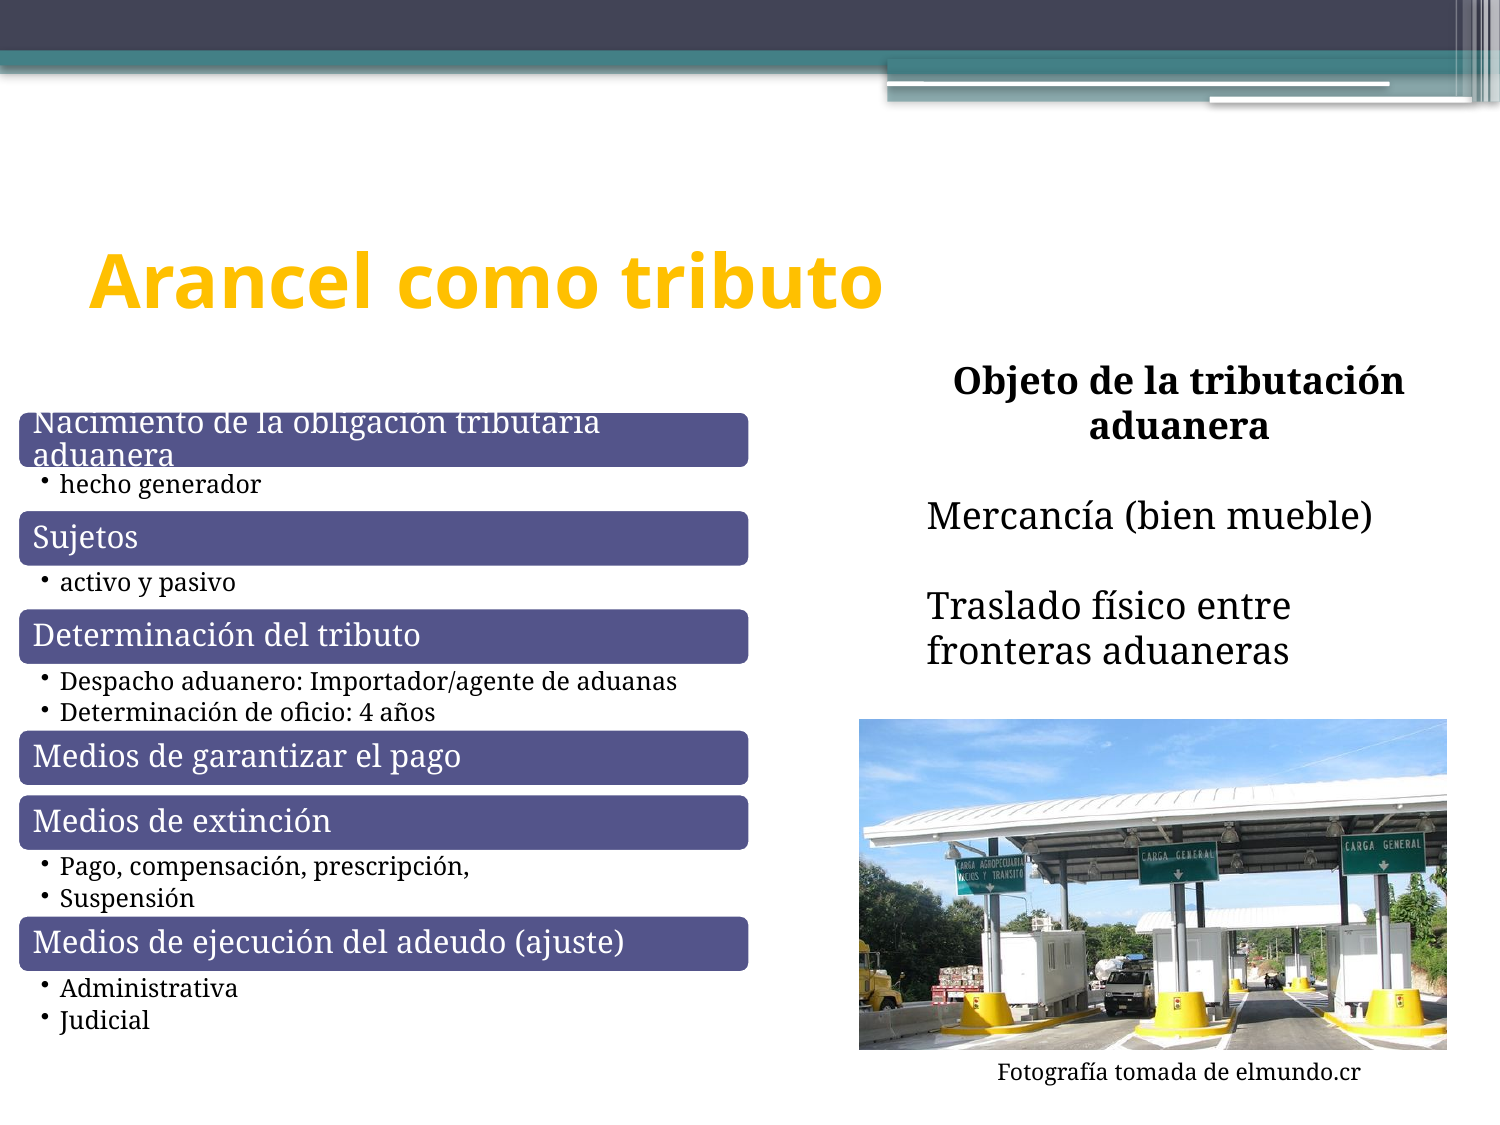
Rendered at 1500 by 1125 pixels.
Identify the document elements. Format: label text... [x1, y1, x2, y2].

picture [859, 719, 1448, 1051]
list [17, 368, 751, 1079]
text_box Fotografía tomada de elmundo.cr [982, 1062, 1377, 1092]
title Arancel como tributo [75, 187, 1425, 363]
text_box Objeto de la tributación aduanera Mercancía (bien mueble) Traslado físico entre fronteras aduaneras [911, 349, 1447, 680]
